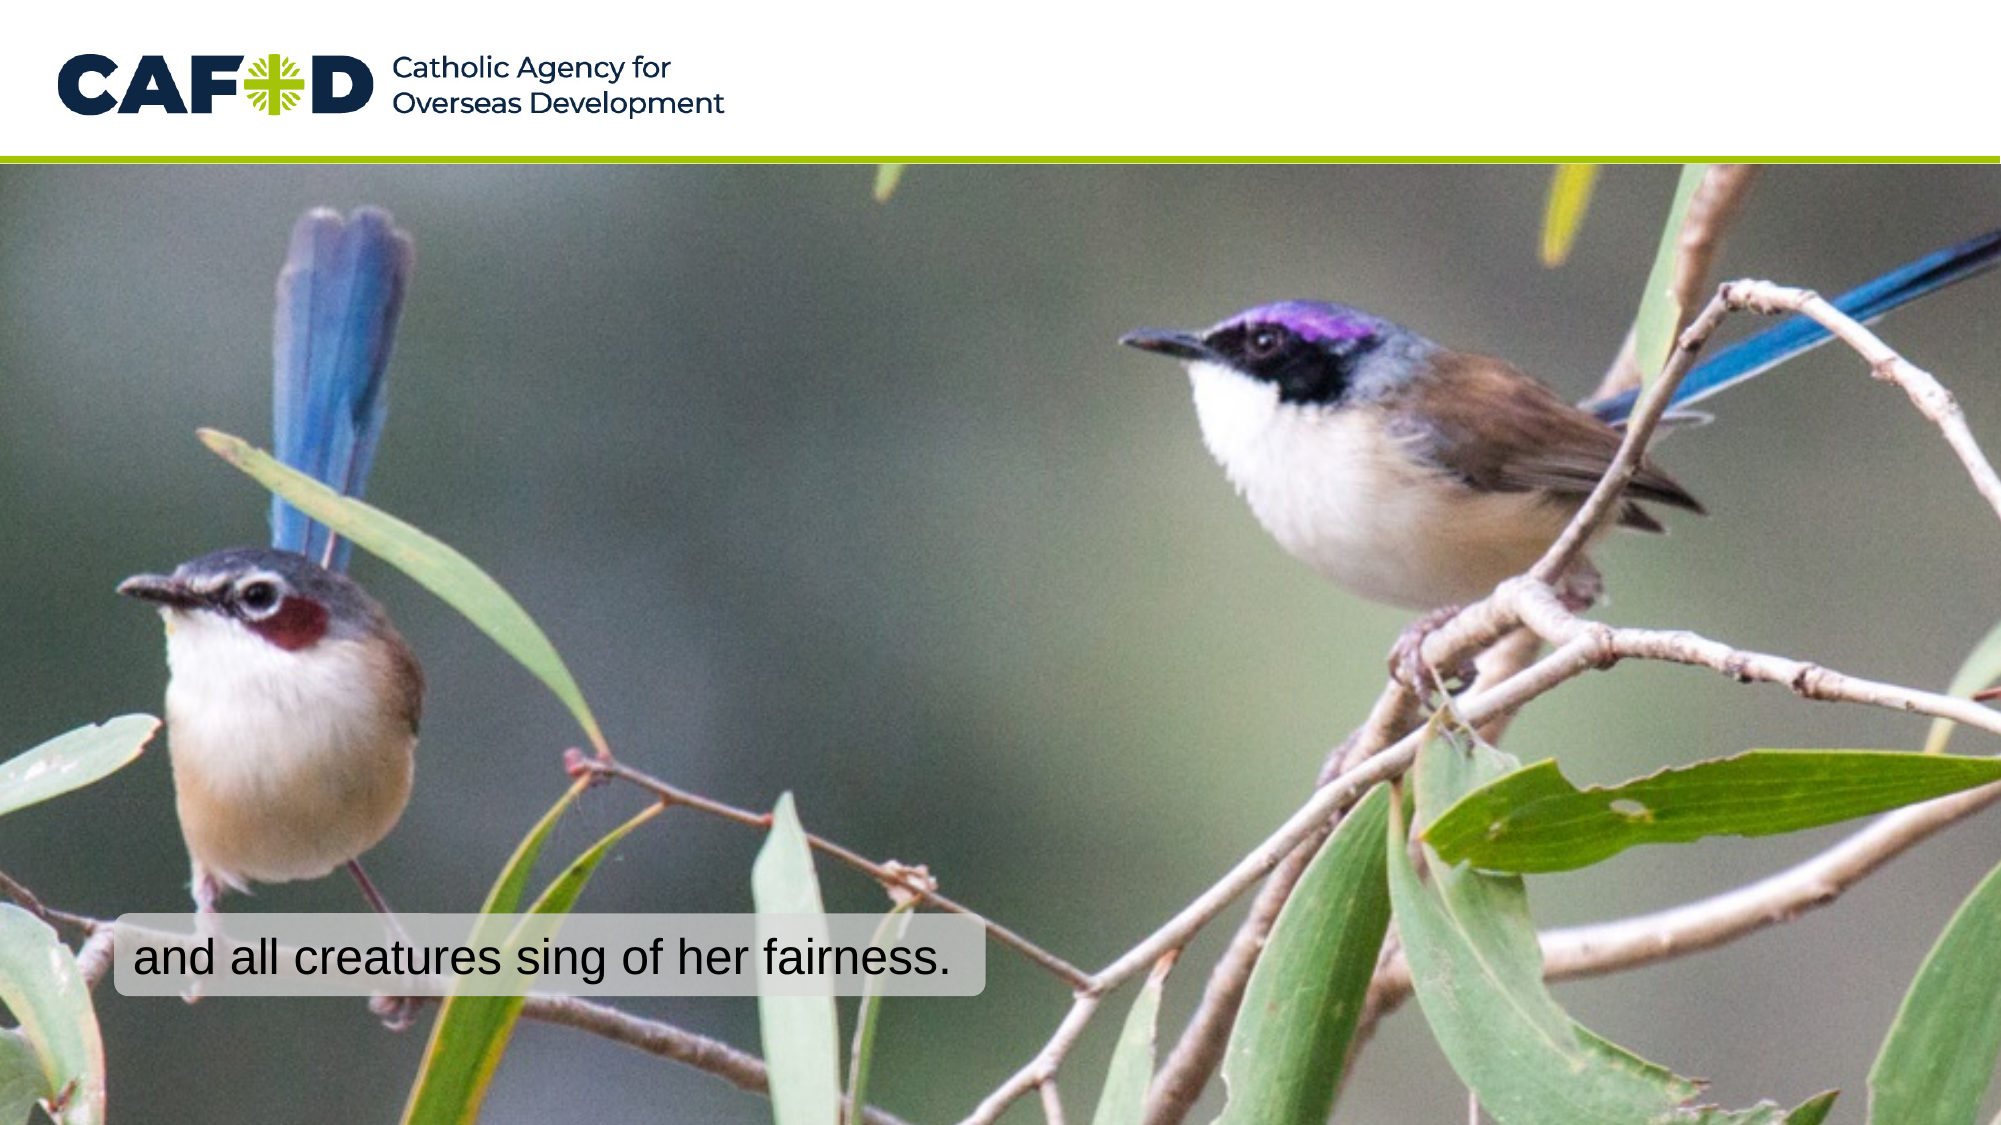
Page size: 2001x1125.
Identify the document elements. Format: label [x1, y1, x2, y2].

picture [0, 164, 2001, 1125]
picture [54, 51, 729, 120]
